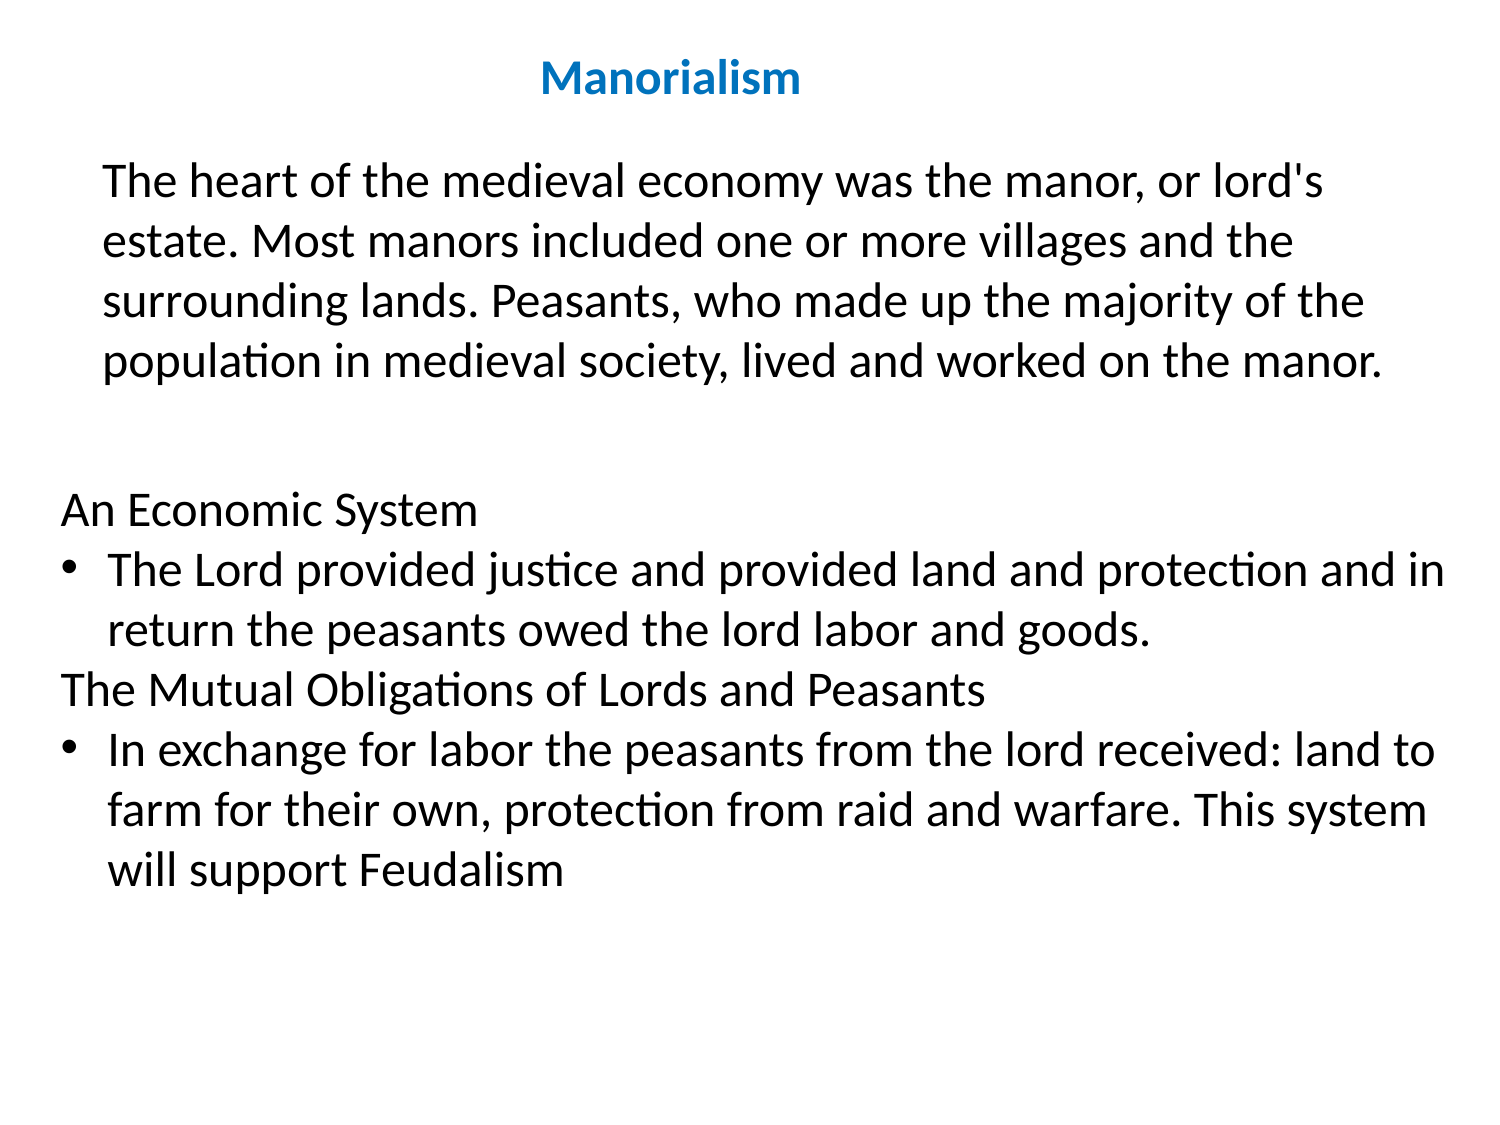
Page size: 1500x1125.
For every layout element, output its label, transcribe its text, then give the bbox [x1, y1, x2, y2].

text_box An Economic System The Lord provided justice and provided land and protection and in return the peasants owed the lord labor and goods. The Mutual Obligations of Lords and Peasants In exchange for labor the peasants from the lord received: land to farm for their own, protection from raid and warfare. This system will support Feudalism [45, 468, 1465, 904]
text_box Manorialism [45, 36, 1296, 112]
text_box The heart of the medieval economy was the manor, or lord's estate. Most manors included one or more villages and the surrounding lands. Peasants, who made up the majority of the population in medieval society, lived and worked on the manor. [87, 140, 1465, 396]
